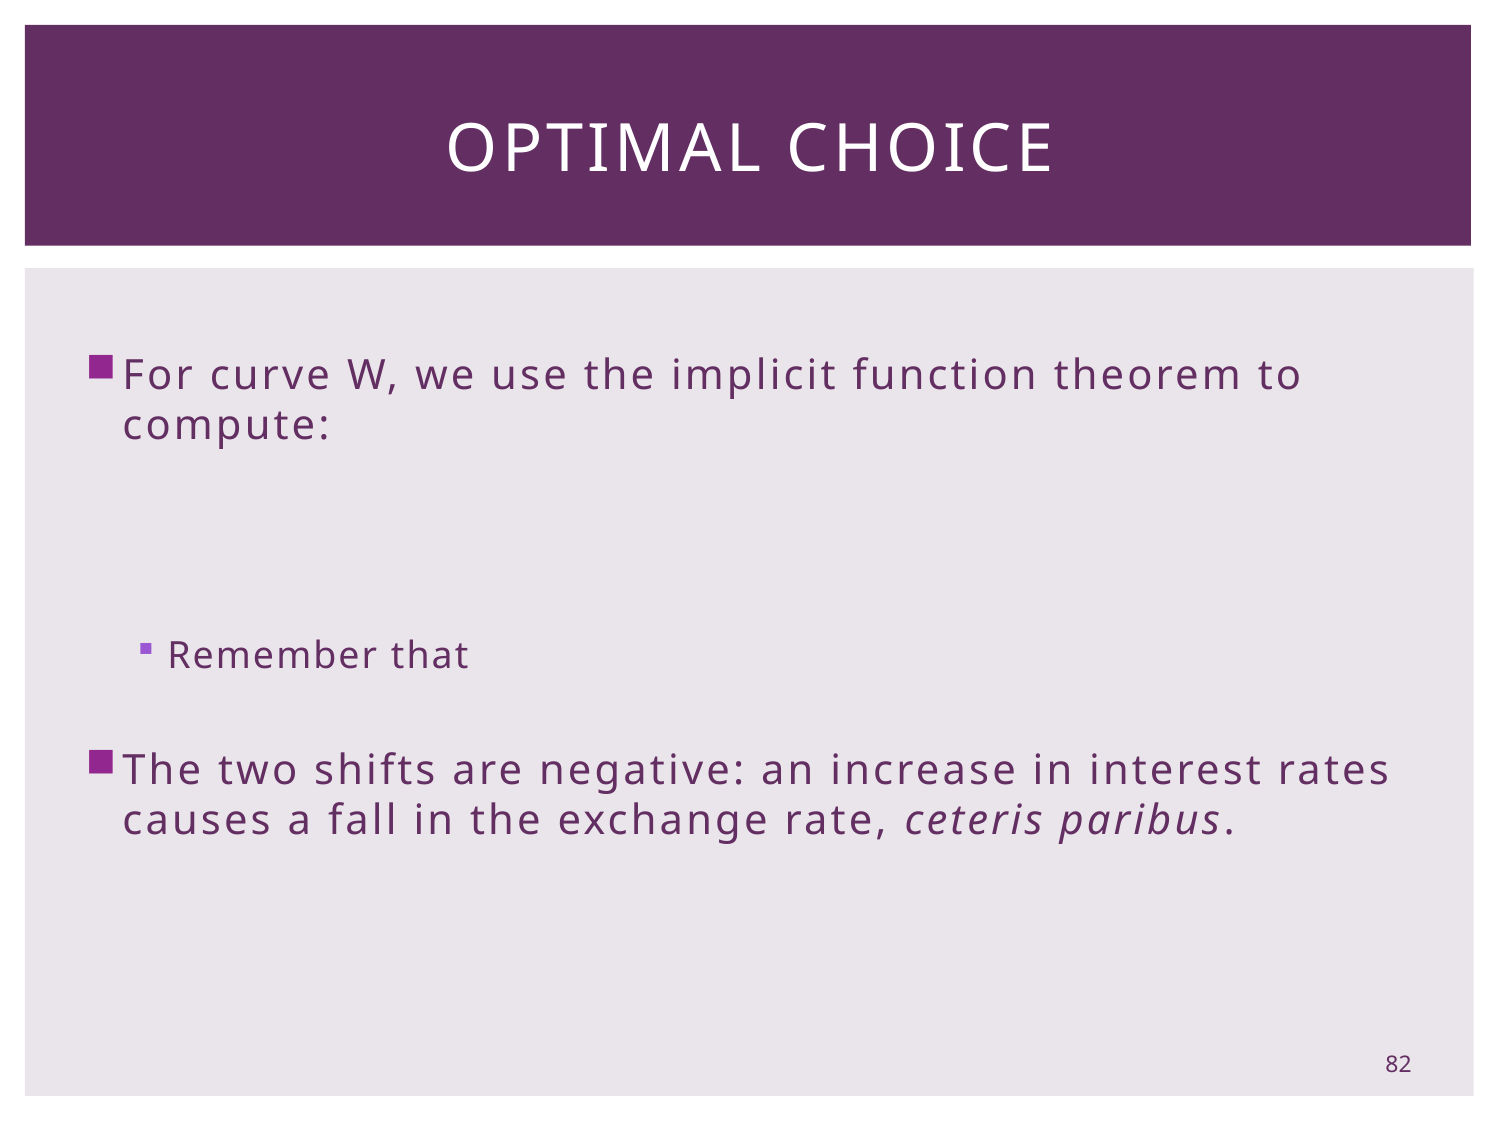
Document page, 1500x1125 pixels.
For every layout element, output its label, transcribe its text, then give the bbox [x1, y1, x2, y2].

slide_number 82 [1349, 1041, 1448, 1089]
title Optimal choice [62, 58, 1438, 232]
